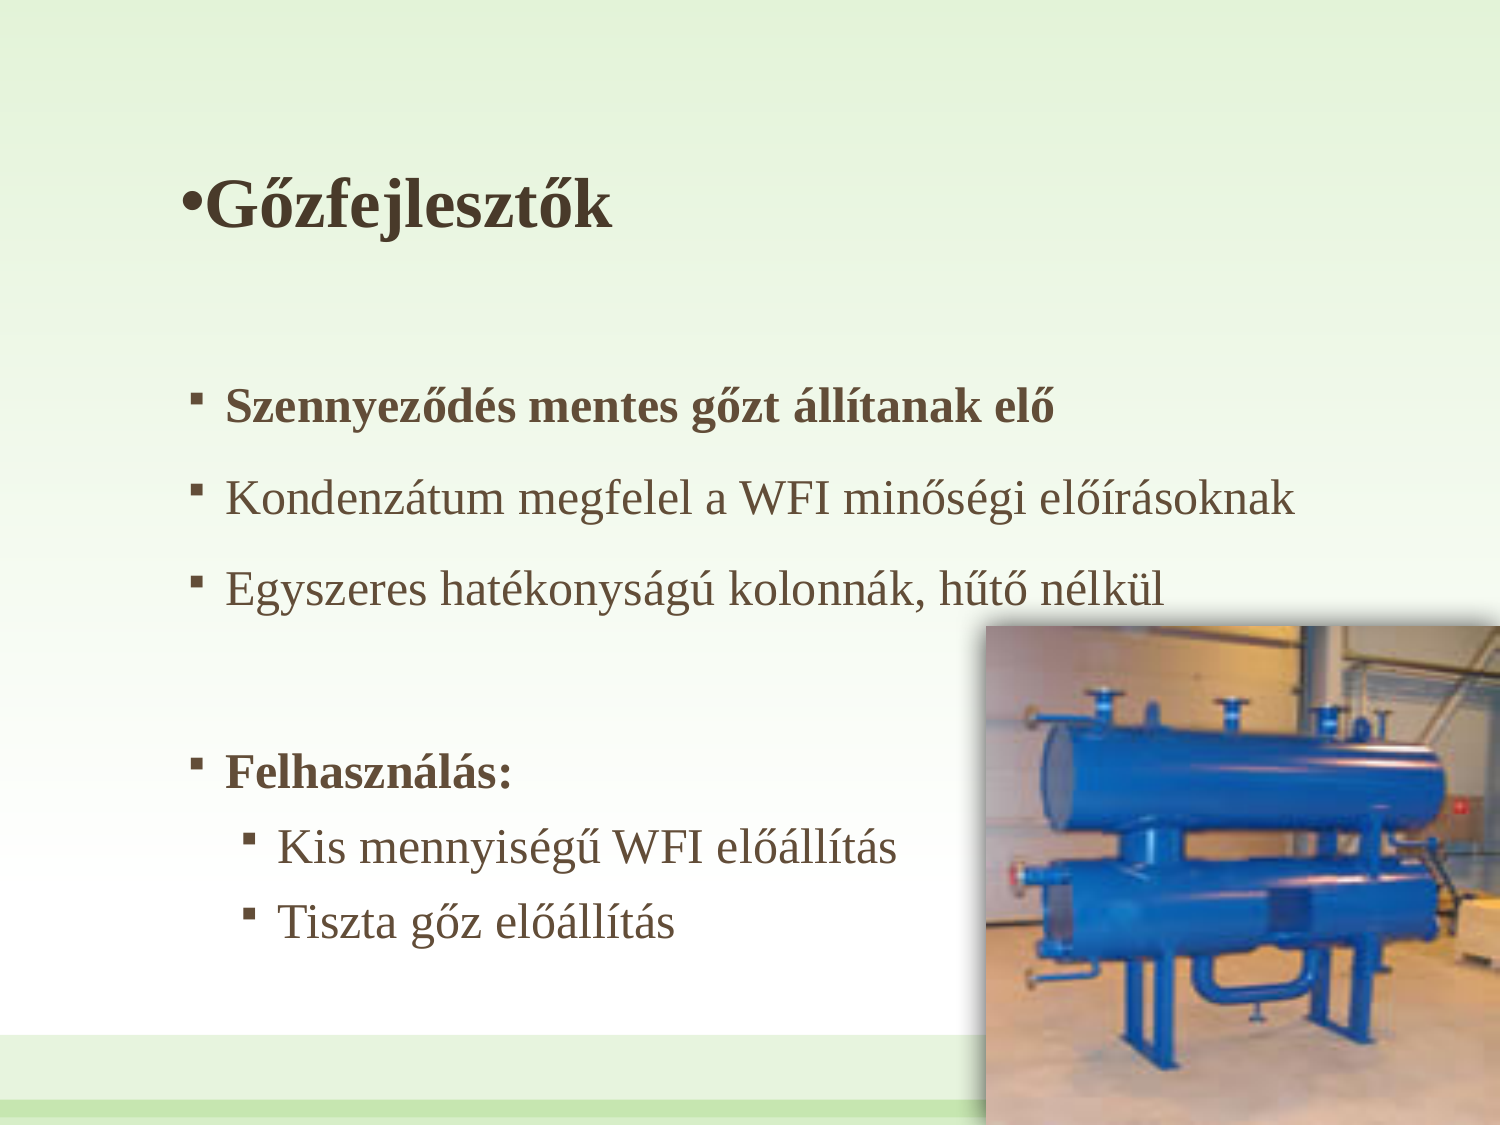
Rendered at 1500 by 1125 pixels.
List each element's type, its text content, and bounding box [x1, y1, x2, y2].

picture [986, 626, 1500, 1125]
title Gőzfejlesztők [165, 71, 1335, 251]
list Szennyeződés mentes gőzt állítanak elő Kondenzátum megfelel a WFI minőségi előírásoknak Egyszeres hatékonyságú kolonnák, hűtő nélkül Felhasználás: Kis mennyiségű WFI előállítás Tiszta gőz előállítás [165, 274, 1335, 987]
